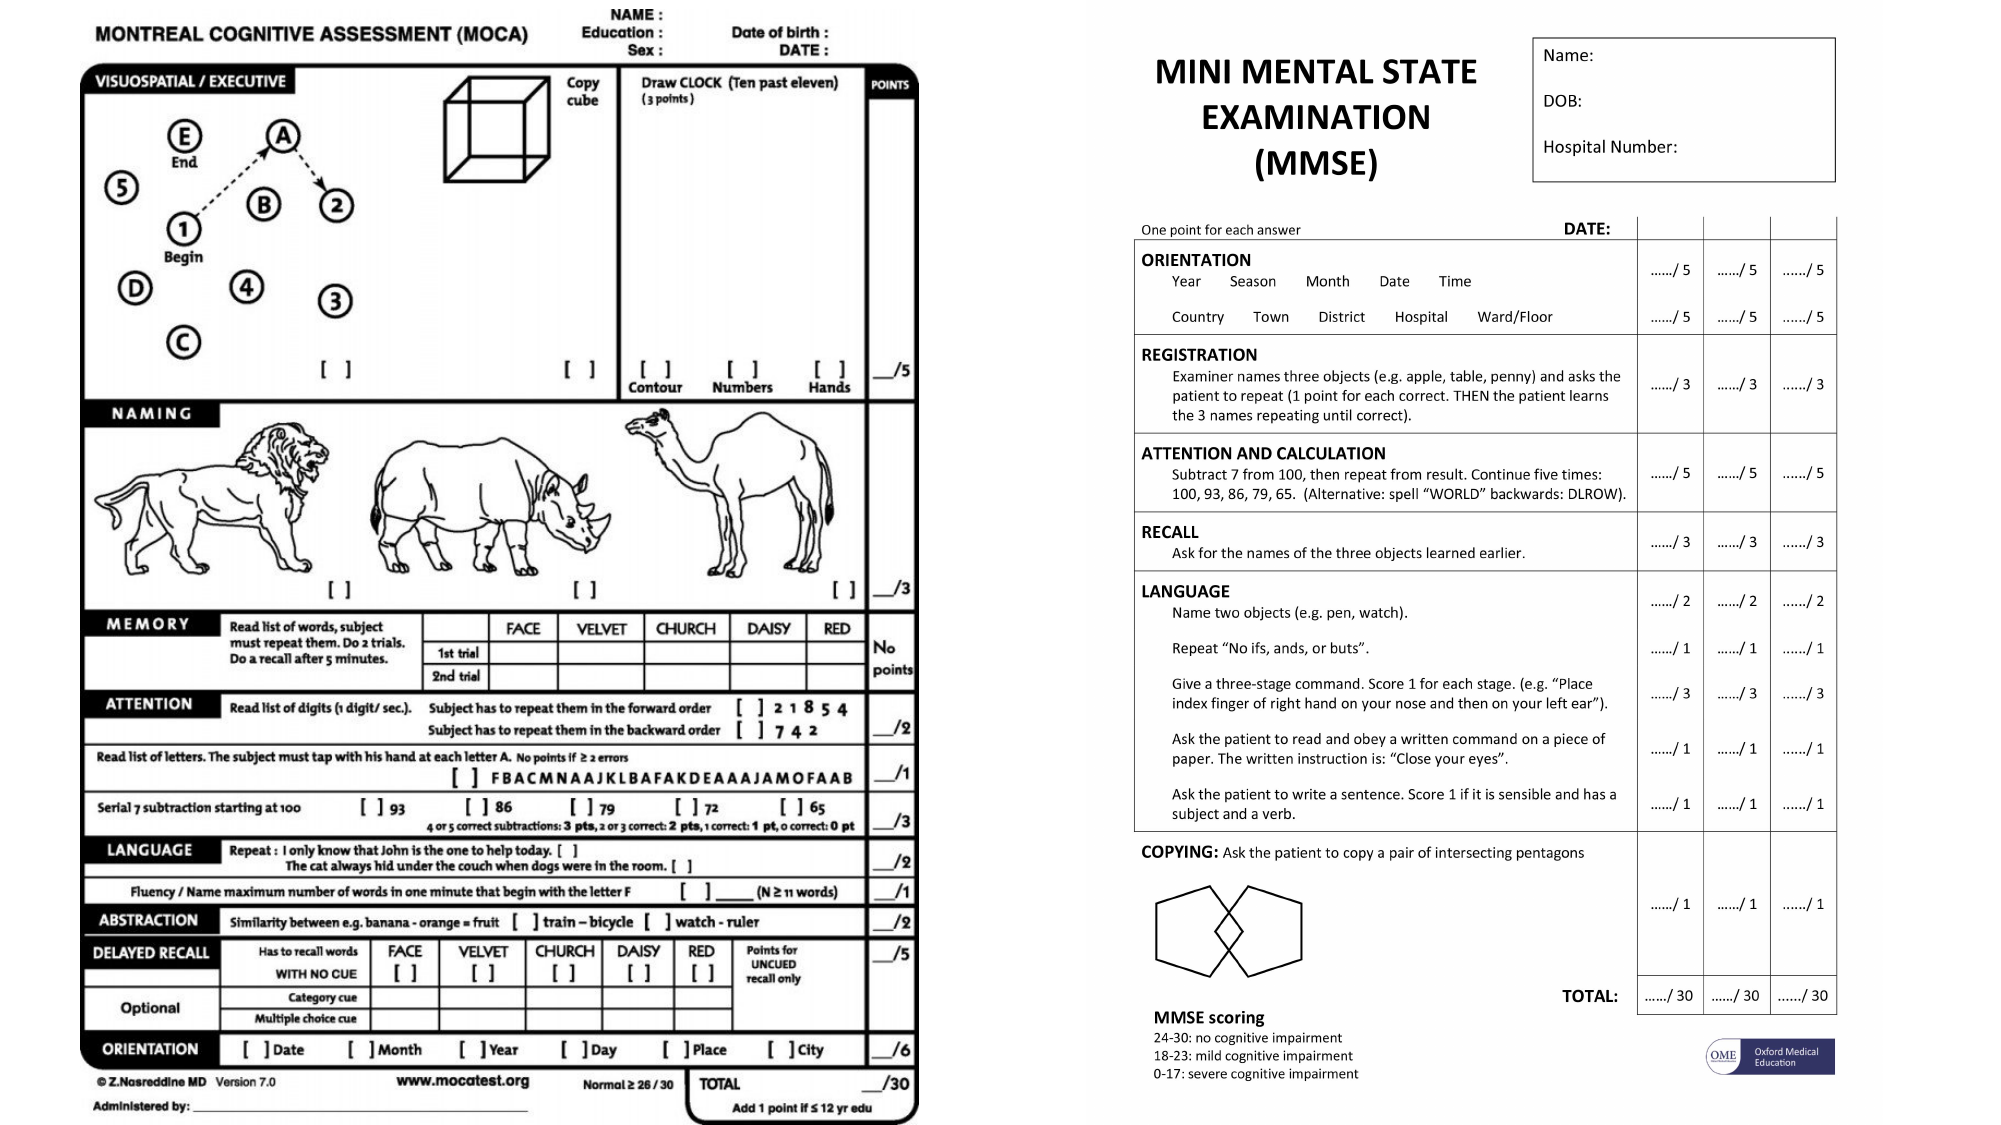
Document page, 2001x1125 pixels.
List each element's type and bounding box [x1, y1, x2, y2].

list [80, 9, 919, 1125]
picture [1086, 0, 1883, 1125]
